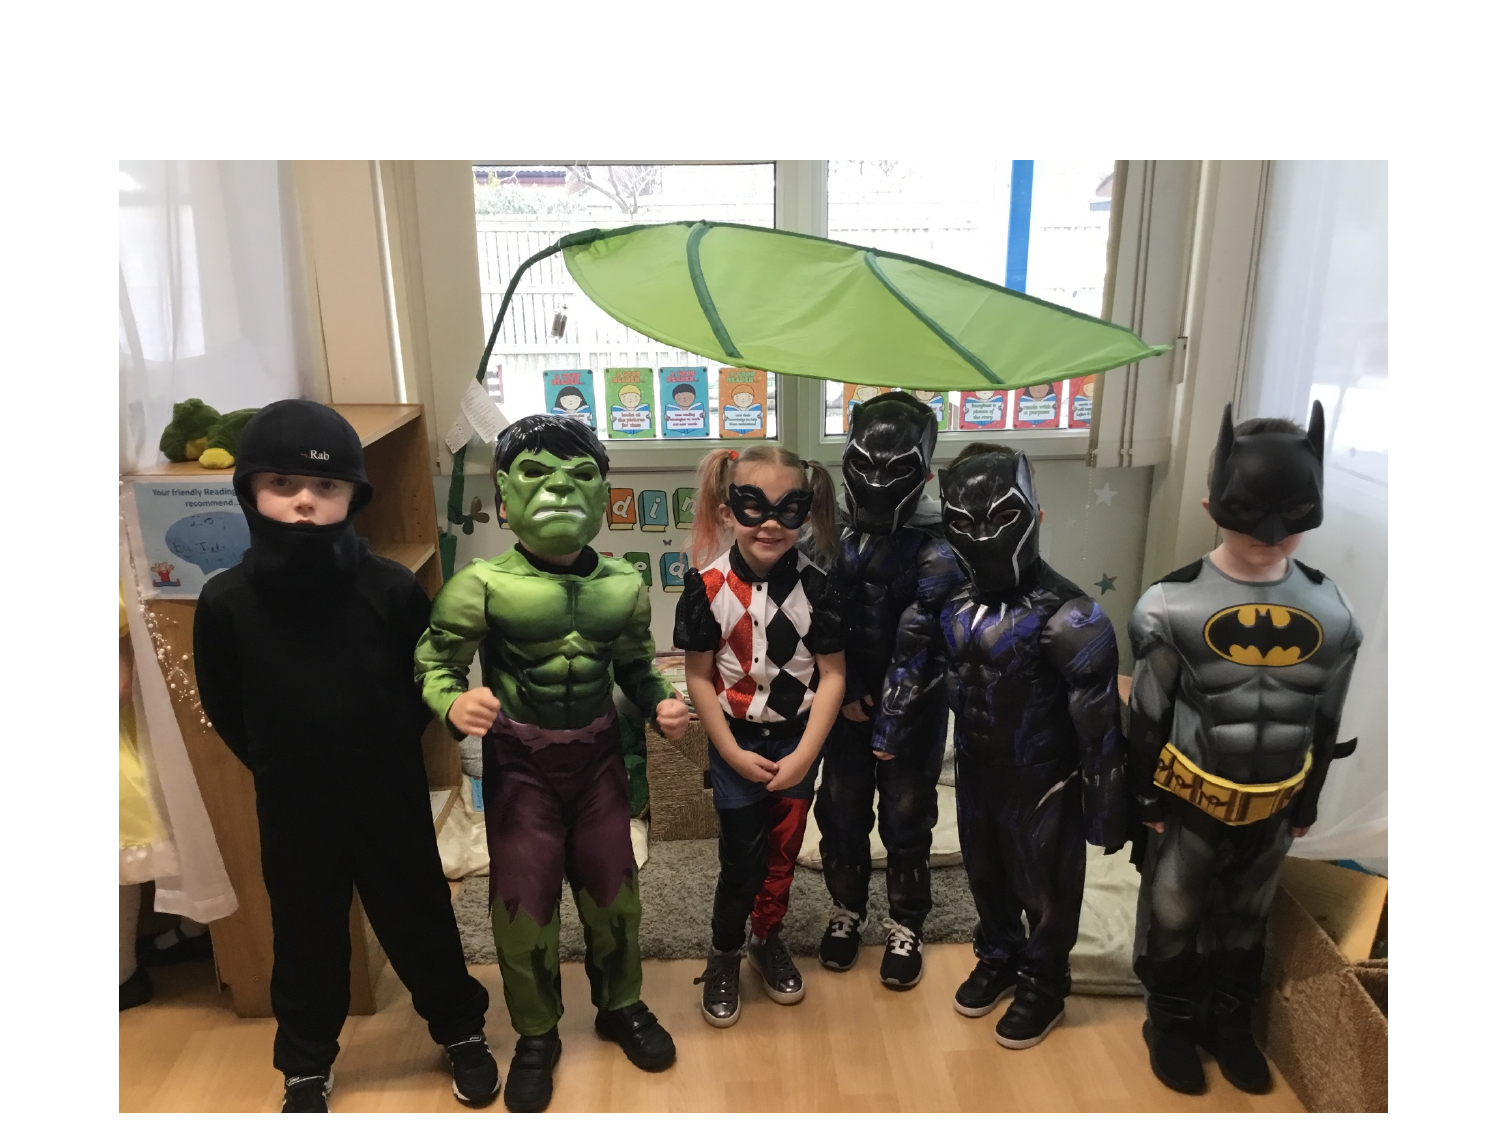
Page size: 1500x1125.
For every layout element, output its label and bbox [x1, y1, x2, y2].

list [119, 160, 1389, 1113]
